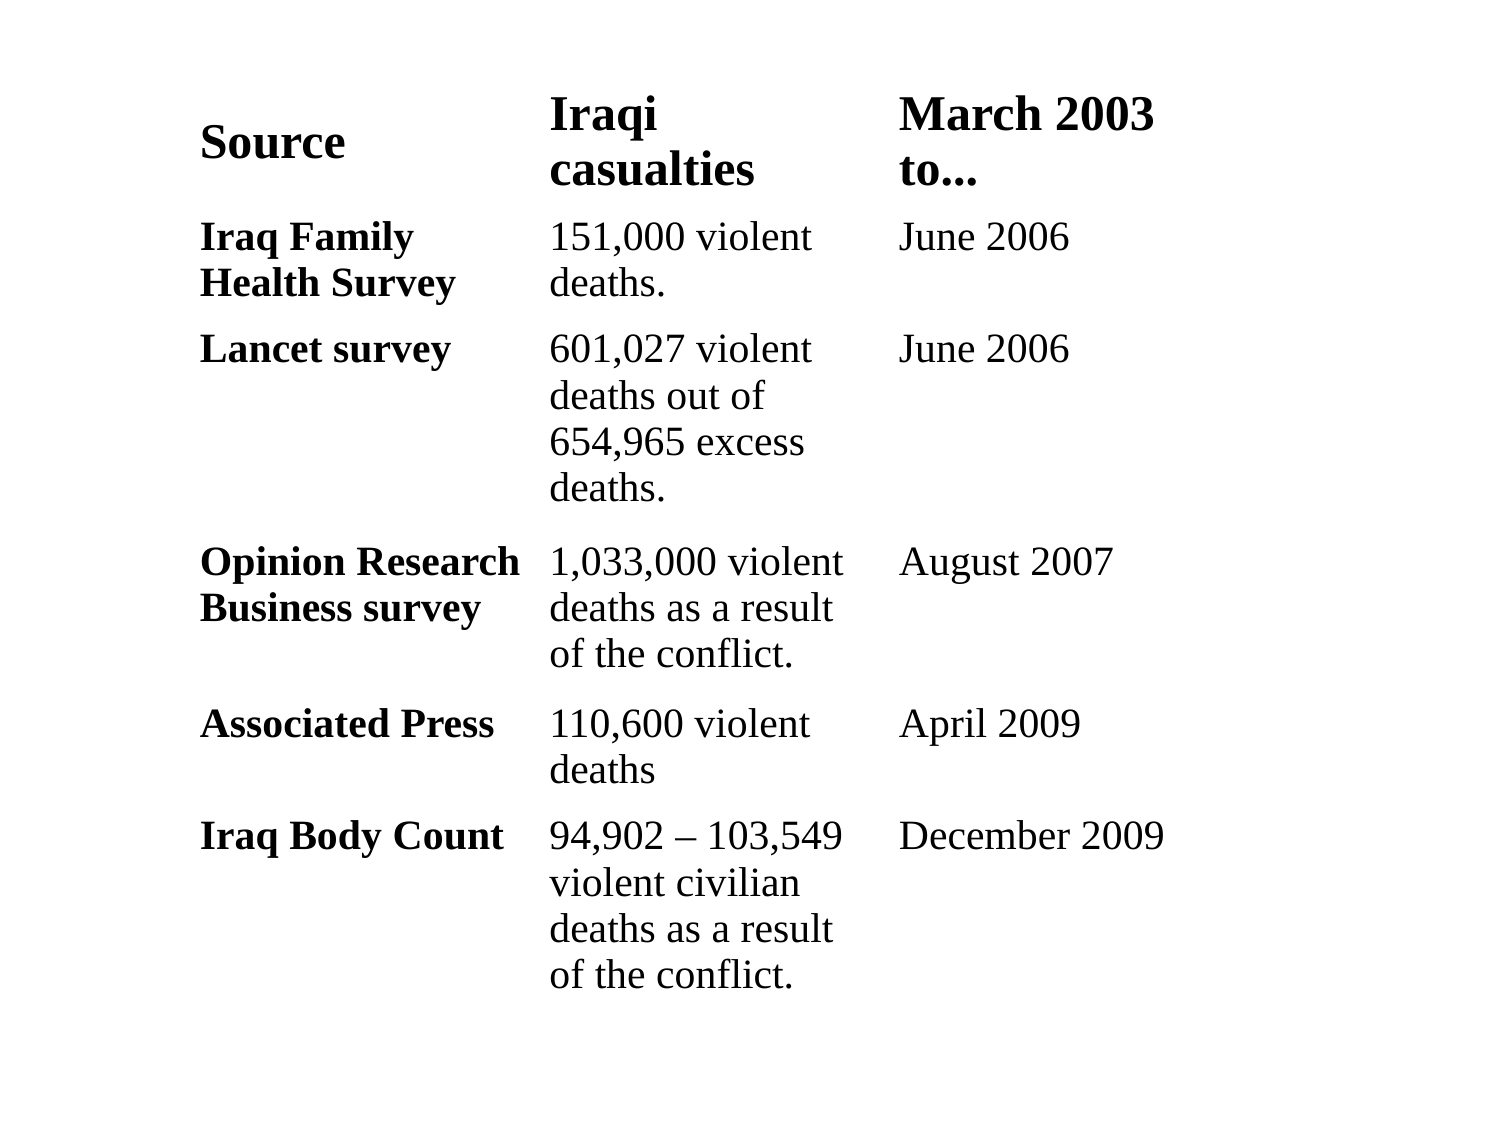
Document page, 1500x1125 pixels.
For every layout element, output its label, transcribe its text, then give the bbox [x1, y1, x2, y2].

table_header March 2003 to... [887, 75, 1236, 207]
table_cell Lancet survey [188, 320, 537, 532]
table_cell April 2009 [887, 694, 1236, 807]
table_cell 1,033,000 violent deaths as a result of the conflict. [537, 532, 887, 694]
table_cell August 2007 [887, 532, 1236, 694]
table_cell 151,000 violent deaths. [537, 207, 887, 320]
table_cell 110,600 violent deaths [537, 694, 887, 807]
table_cell Opinion Research Business survey [188, 532, 537, 694]
table_cell 94,902 – 103,549 violent civilian deaths as a result of the conflict. [537, 807, 887, 1019]
table_cell Iraq Family Health Survey [188, 207, 537, 320]
table_cell Iraq Body Count [188, 807, 537, 1019]
table_cell June 2006 [887, 207, 1236, 320]
table_header Source [188, 75, 537, 207]
table_cell Associated Press [188, 694, 537, 807]
table_header Iraqi casualties [537, 75, 887, 207]
table_cell 601,027 violent deaths out of 654,965 excess deaths. [537, 320, 887, 532]
table_cell December 2009 [887, 807, 1236, 1019]
table_cell June 2006 [887, 320, 1236, 532]
